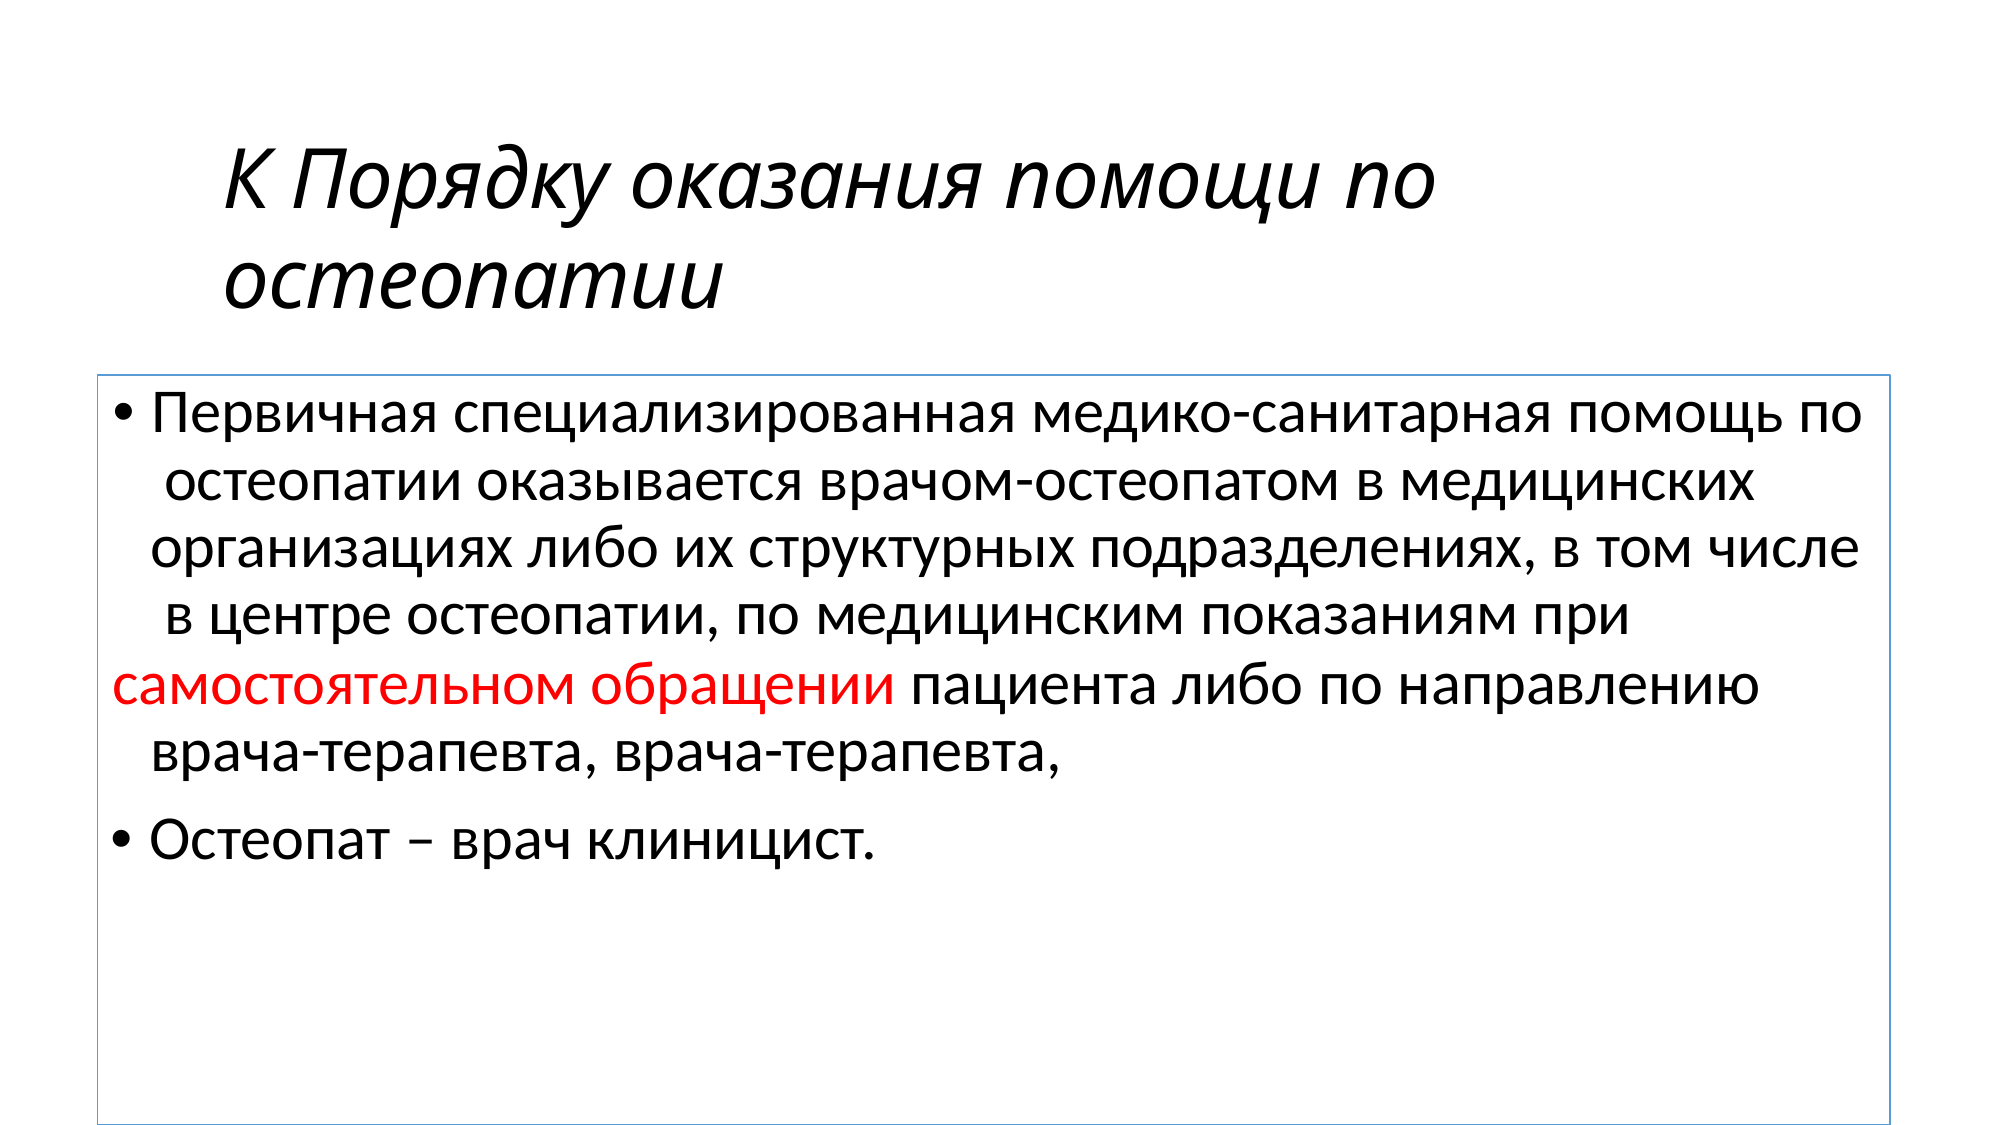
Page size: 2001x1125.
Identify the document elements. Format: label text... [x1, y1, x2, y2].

title К Порядку оказания помощи по остеопатии [220, 122, 1799, 325]
text_box • Первичная специализированная медико-санитарная помощь по остеопатии оказывается врачом-остеопатом в медицинских организациях либо их структурных подразделениях, в том числе в центре остеопатии, по медицинским показаниям при самостоятельном обращении пациента либо по направлению врача-терапевта, врача-терапевта, • Остеопат – врач клиницист. [110, 369, 1872, 872]
text_box [97, 374, 1891, 1125]
